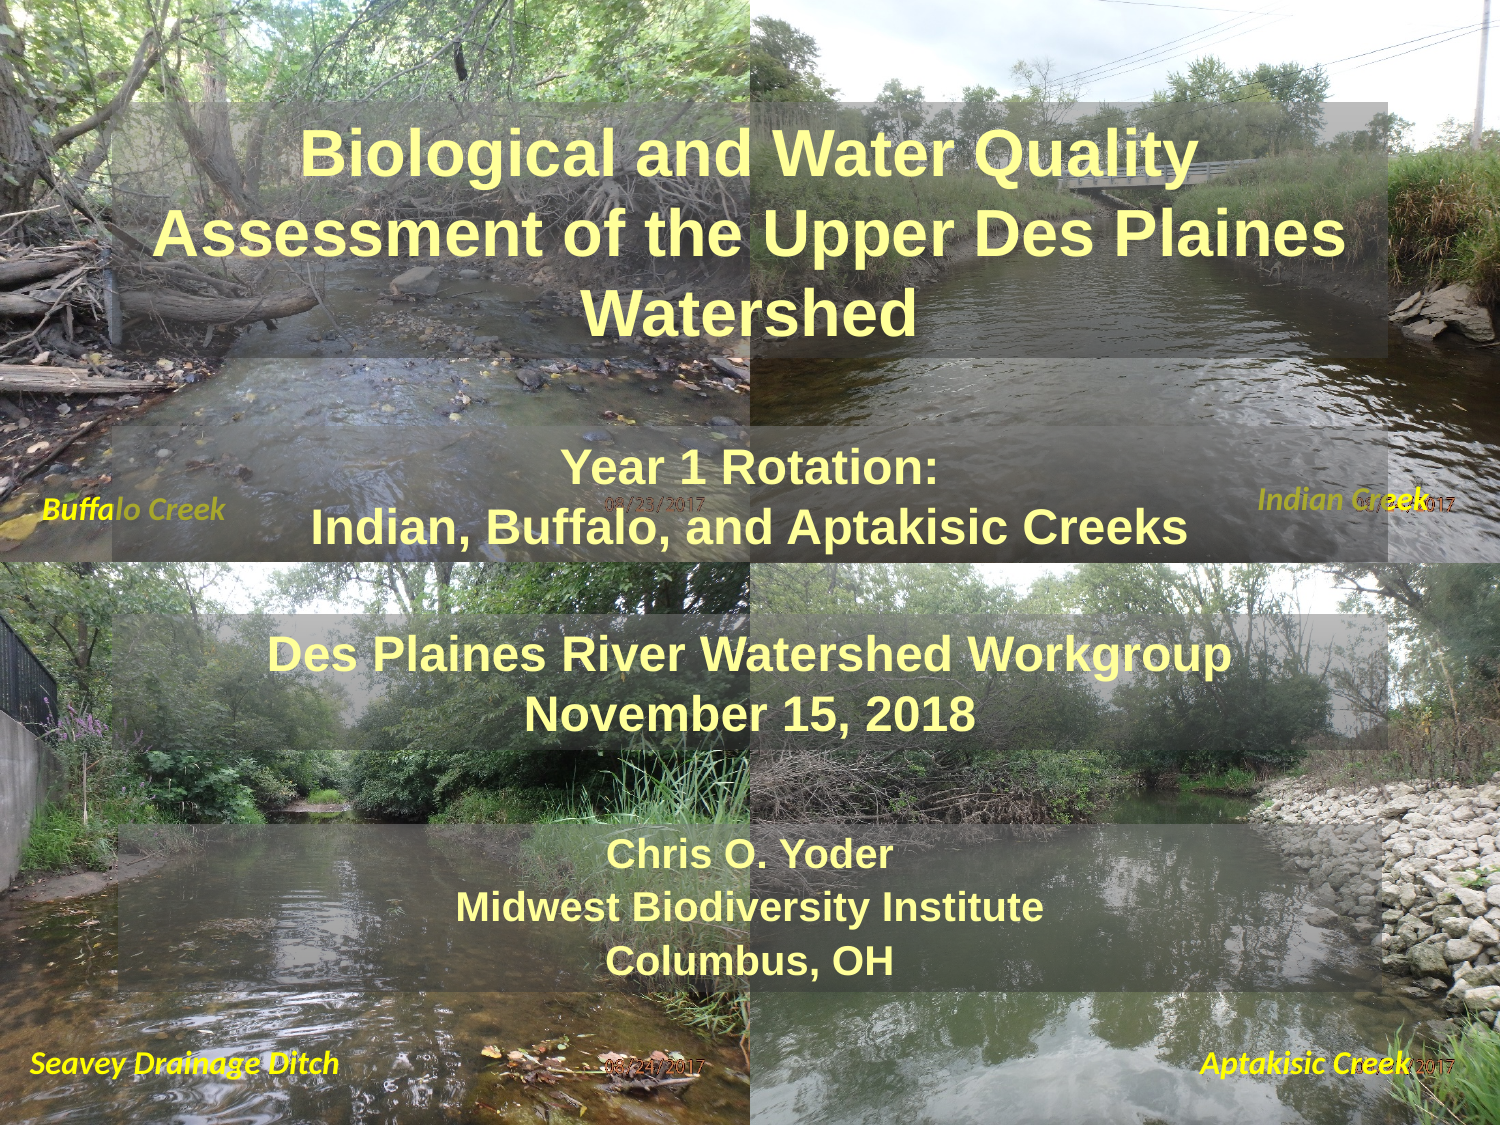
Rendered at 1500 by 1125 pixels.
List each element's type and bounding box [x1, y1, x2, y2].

text_box [0, 0, 1500, 1125]
